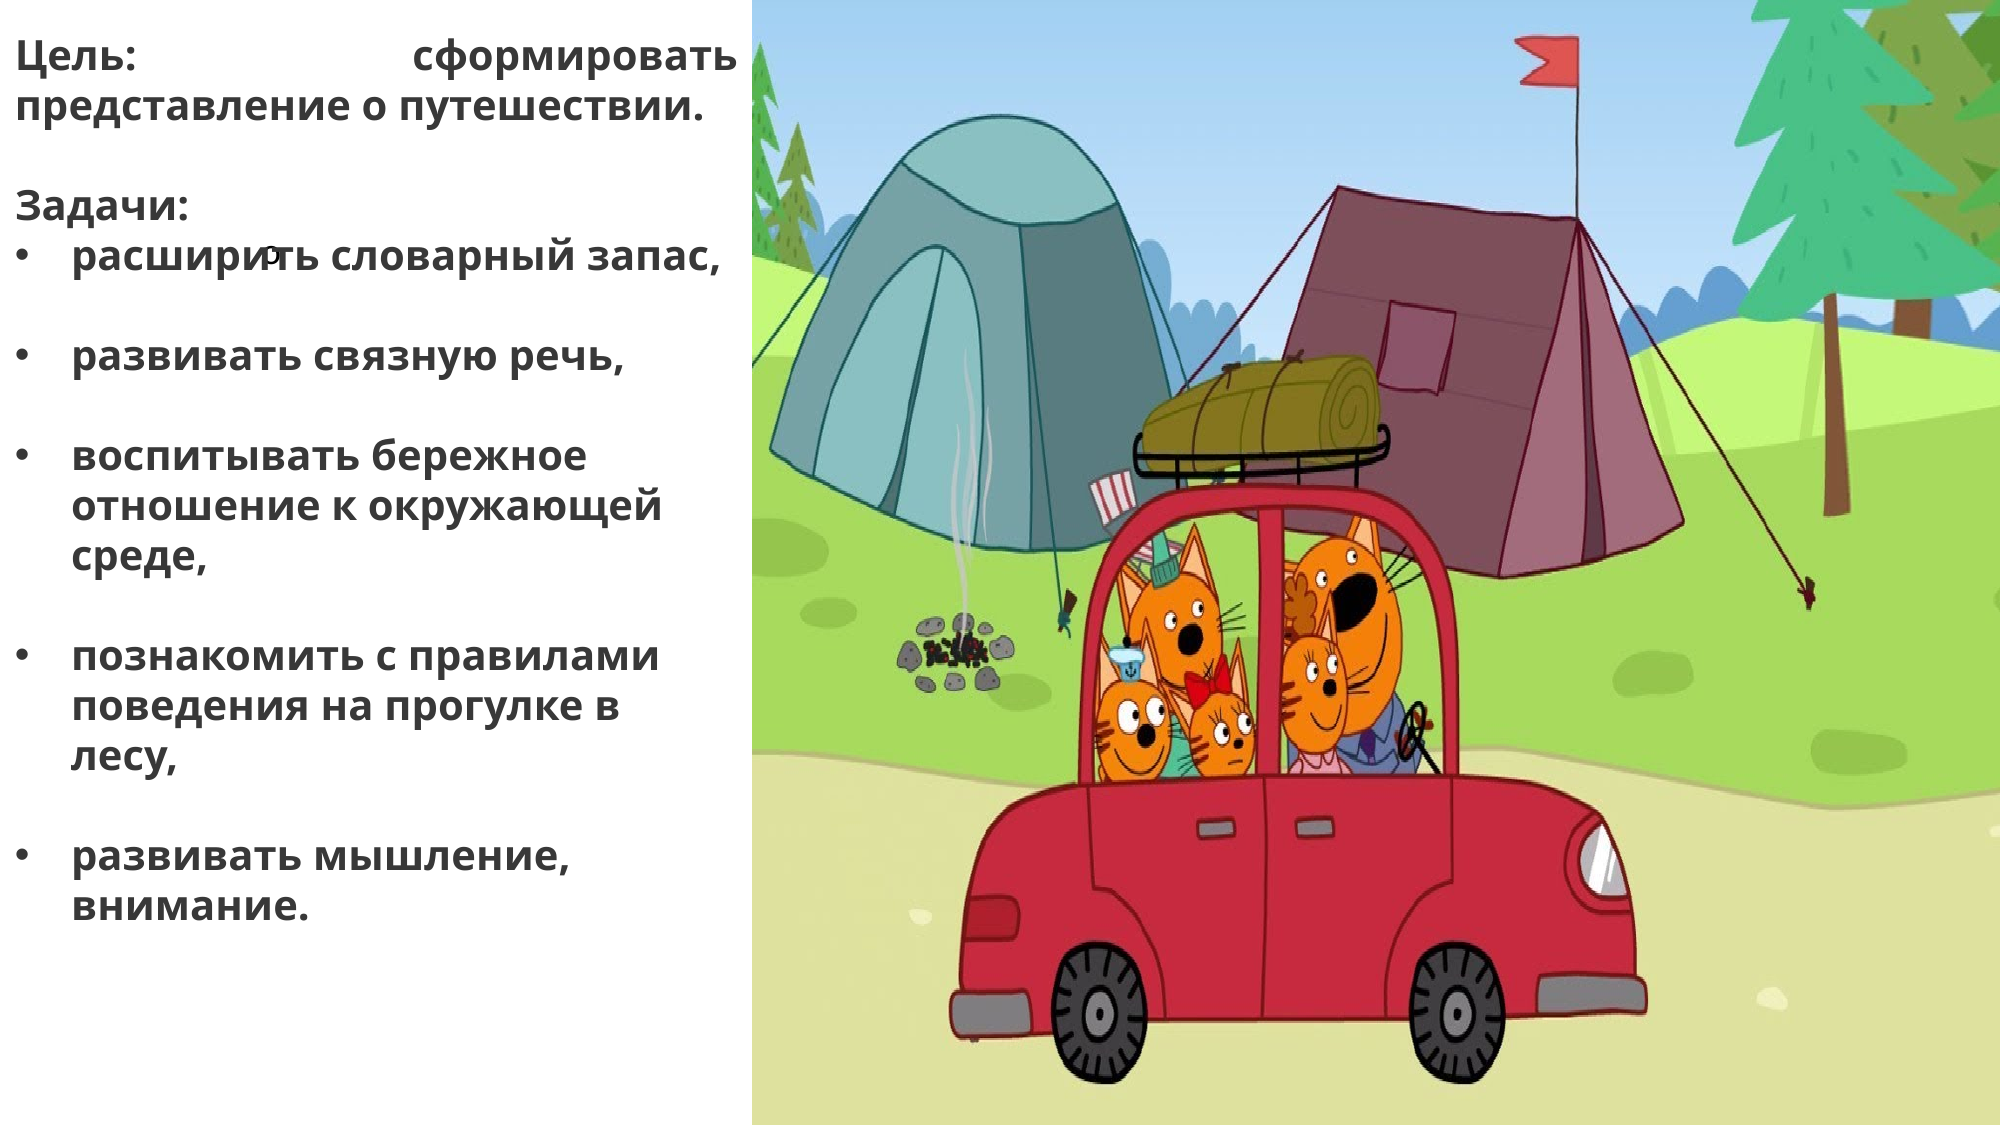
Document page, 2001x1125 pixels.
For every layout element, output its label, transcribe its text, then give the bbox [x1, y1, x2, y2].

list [752, 0, 2000, 1125]
text_box Цель: сформировать представление о путешествии. Задачи: расширить словарный запас, развивать связную речь, воспитывать бережное отношение к окружающей среде, познакомить с правилами поведения на прогулке в лесу, развивать мышление, внимание. [0, 21, 752, 937]
